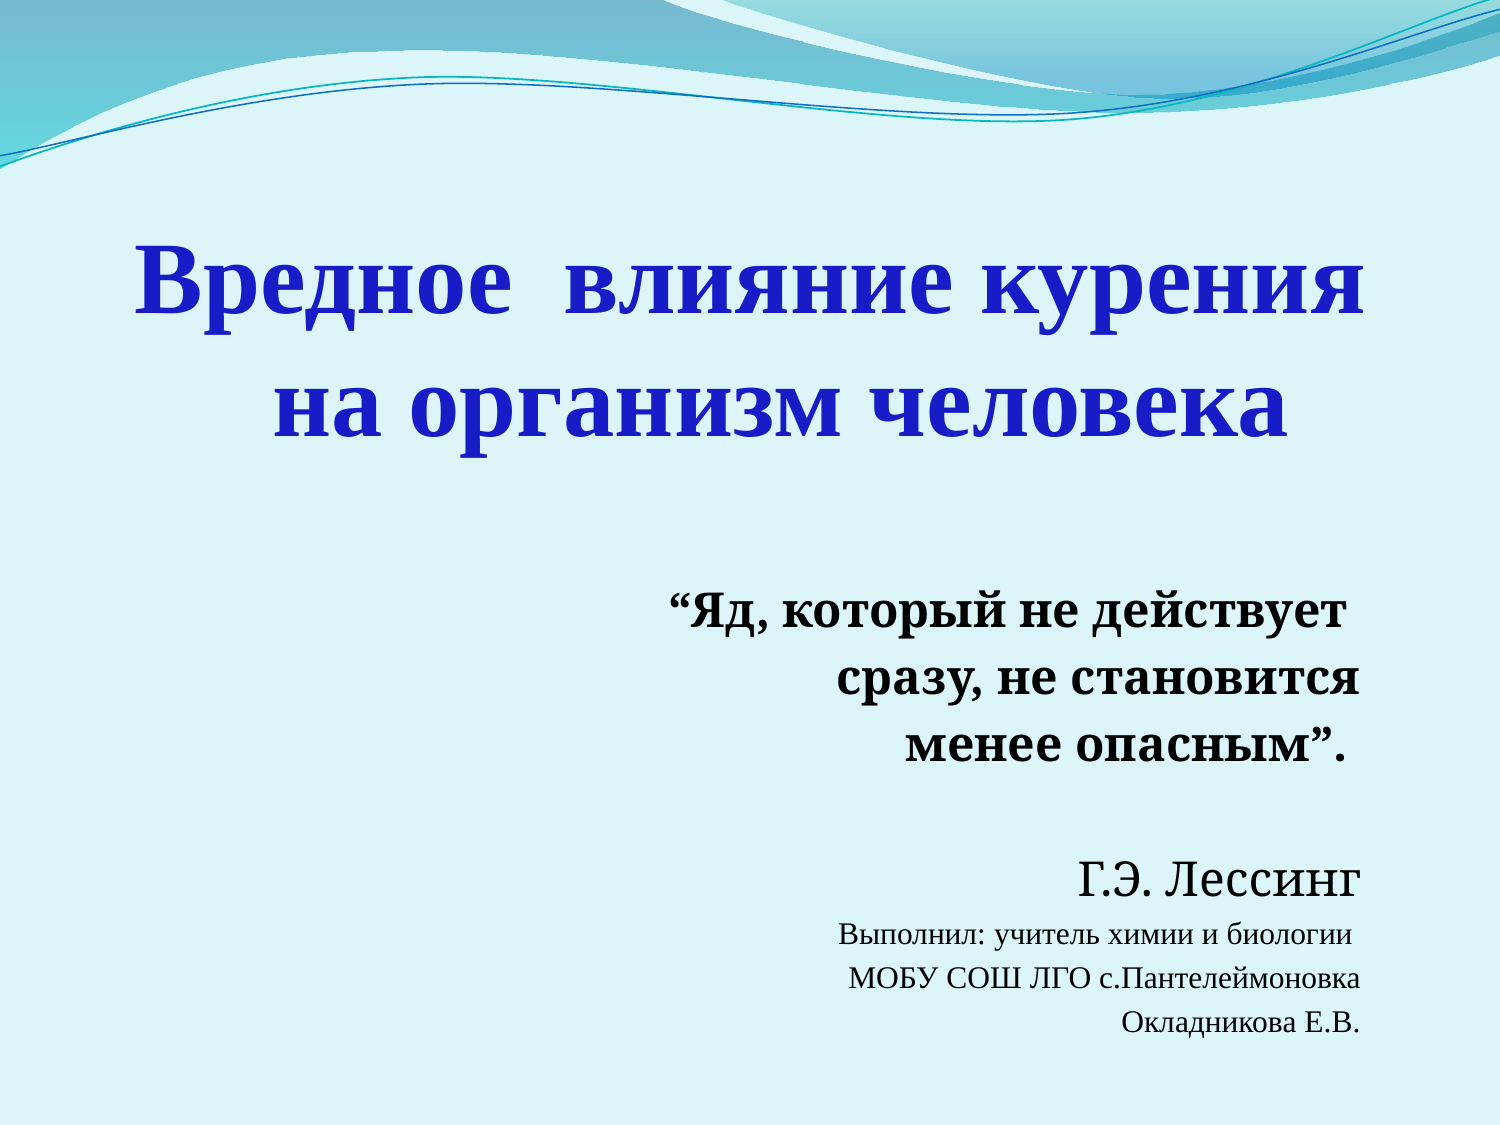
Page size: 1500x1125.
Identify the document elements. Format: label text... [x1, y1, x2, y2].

title Вредное влияние курения на организм человека [82, 128, 1370, 457]
subtitle “Яд, который не действует сразу, не становится менее опасным”. Г.Э. Лессинг Выполнил: учитель химии и биологии МОБУ СОШ ЛГО с.Пантелеймоновка Окладникова Е.В. [82, 503, 1371, 1053]
